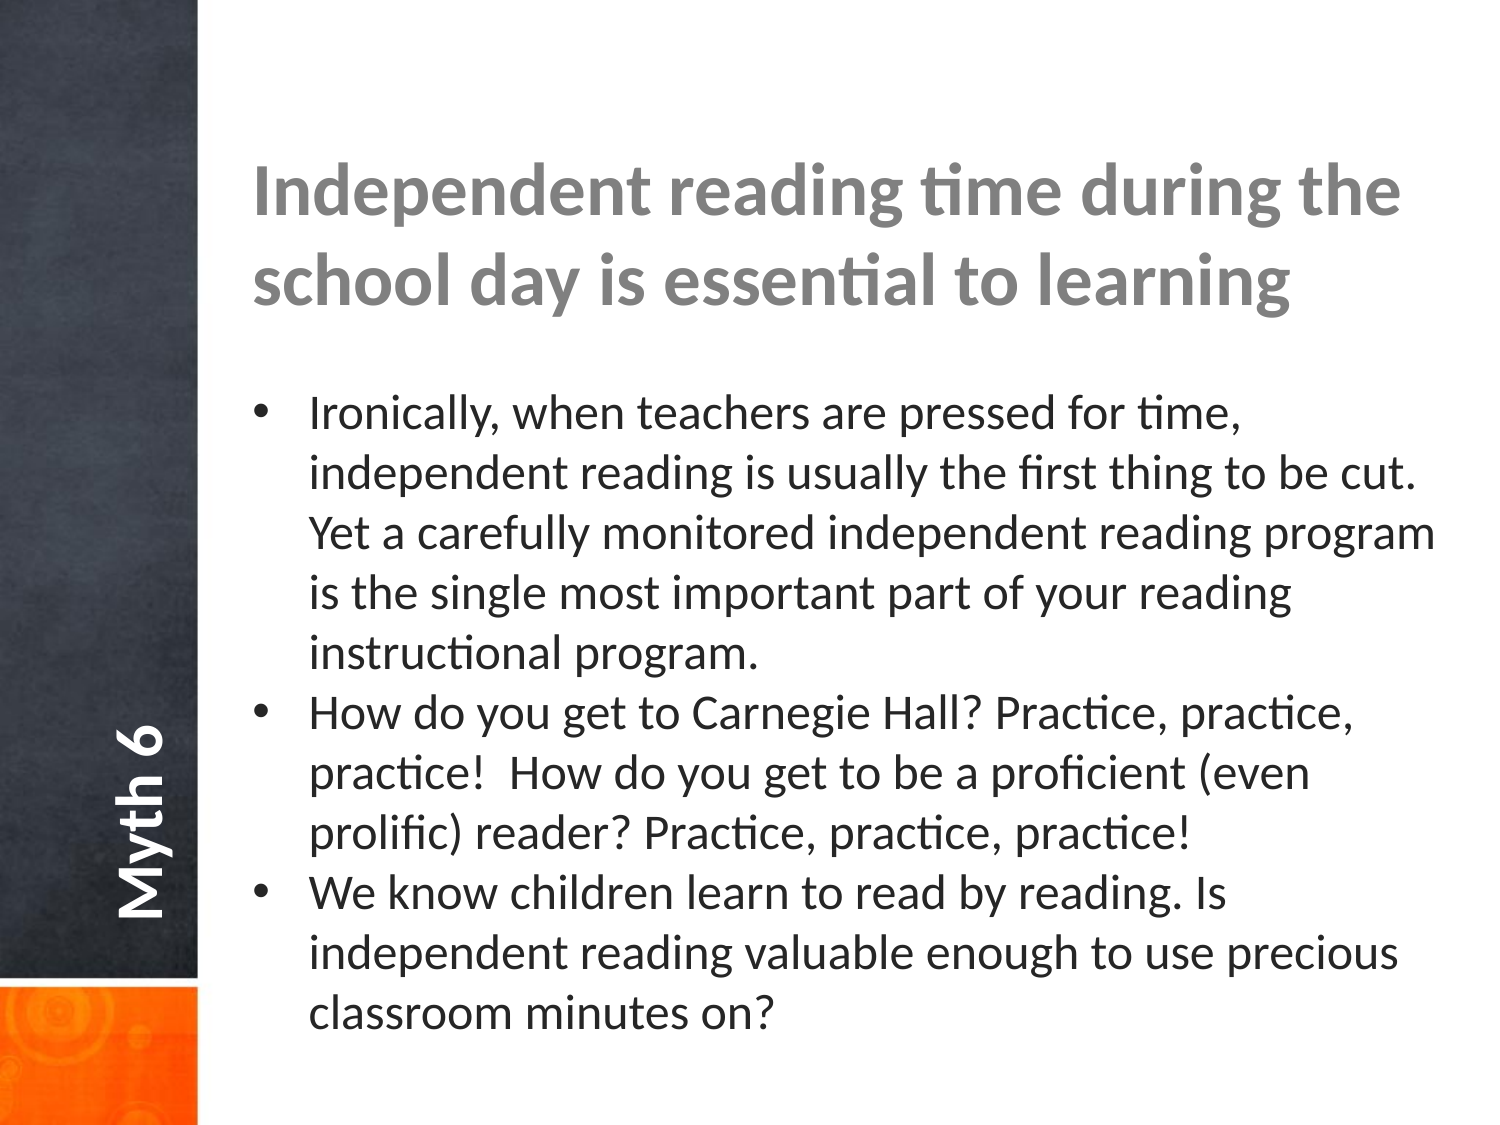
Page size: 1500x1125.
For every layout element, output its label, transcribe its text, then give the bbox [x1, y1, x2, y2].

text_box Myth 6 [12, 37, 184, 938]
picture [0, 0, 1500, 1125]
text_box Independent reading time during the school day is essential to learning Ironically, when teachers are pressed for time, independent reading is usually the first thing to be cut. Yet a carefully monitored independent reading program is the single most important part of your reading instructional program. How do you get to Carnegie Hall? Practice, practice, practice! How do you get to be a proficient (even prolific) reader? Practice, practice, practice! We know children learn to read by reading. Is independent reading valuable enough to use precious classroom minutes on? [237, 132, 1463, 1121]
